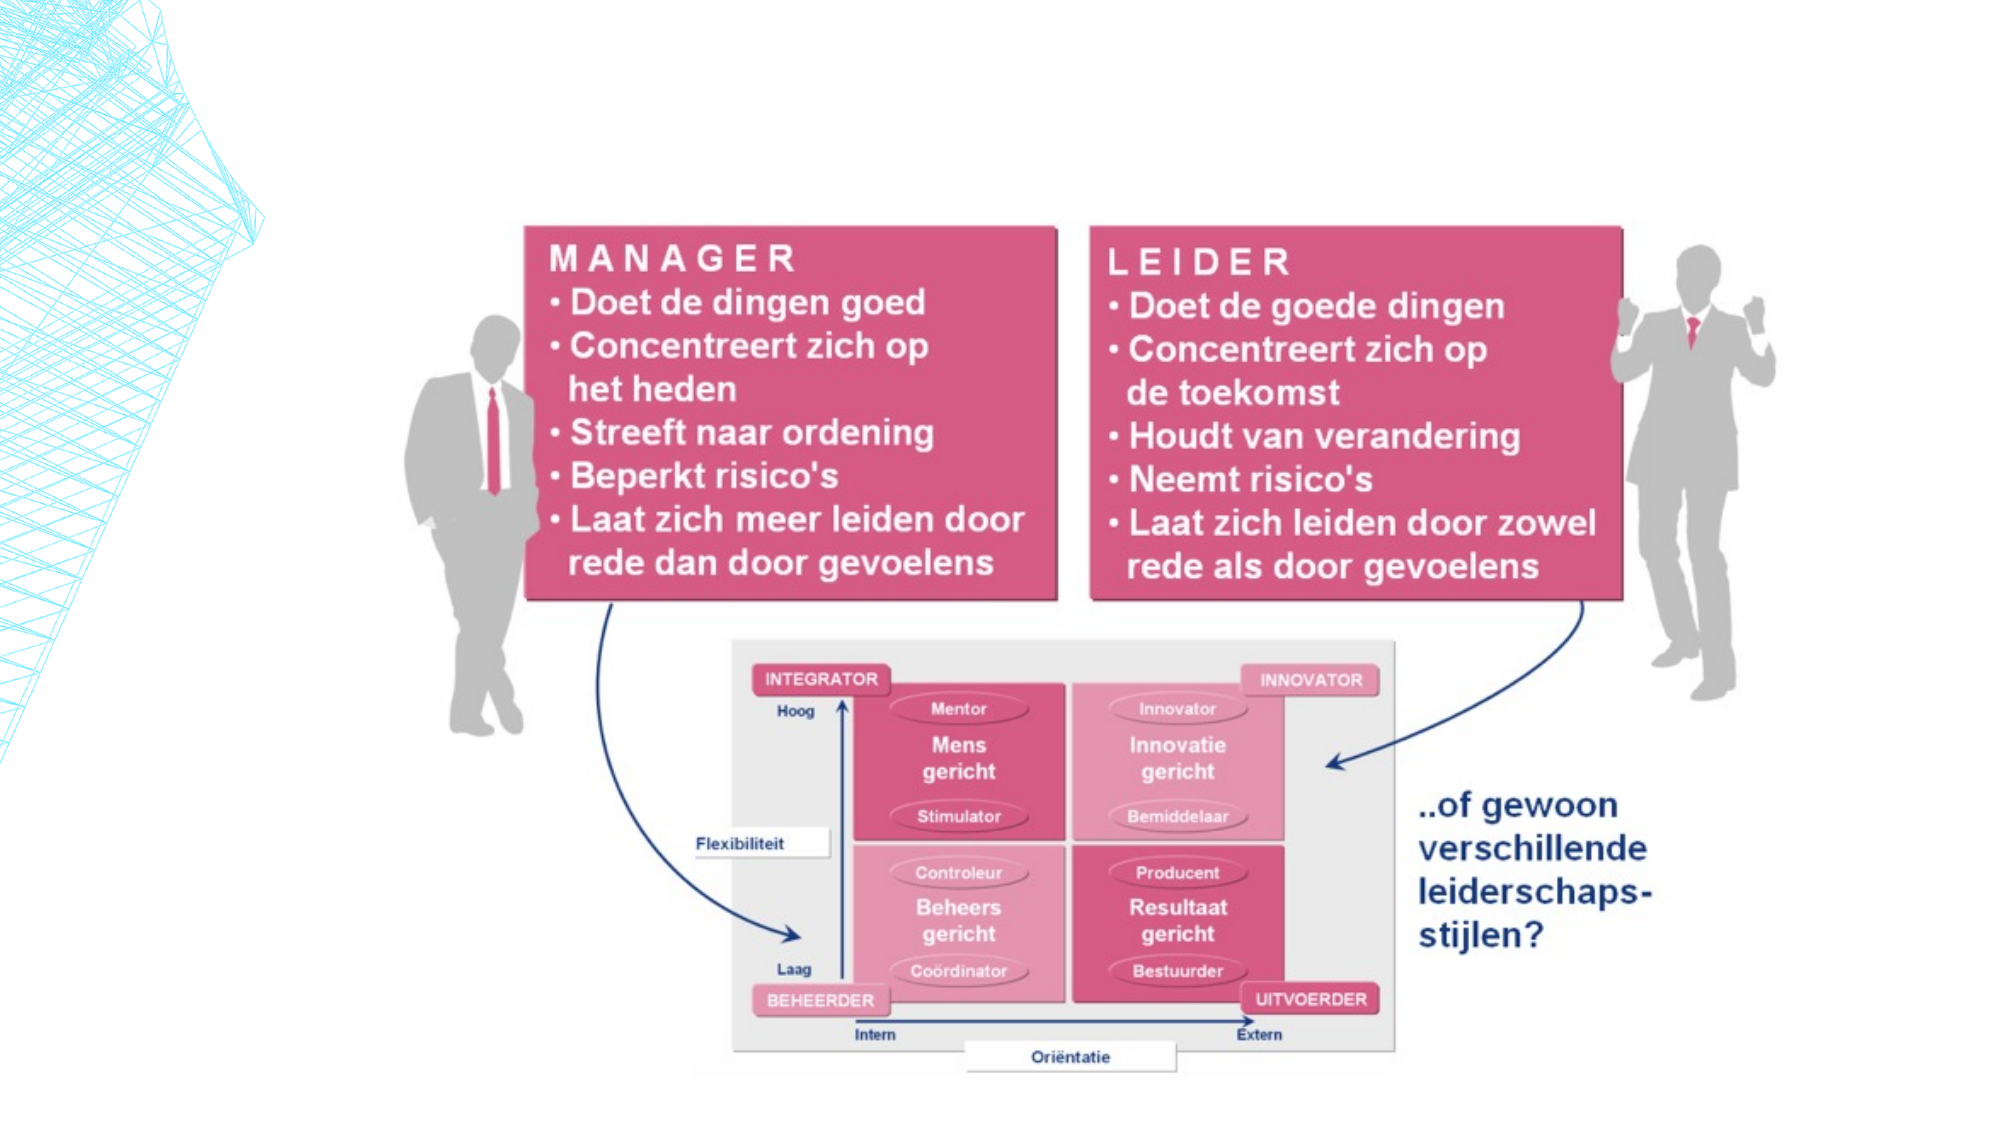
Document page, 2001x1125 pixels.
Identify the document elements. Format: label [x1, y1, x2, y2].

picture [0, 0, 2001, 1125]
list [396, 219, 1791, 1085]
